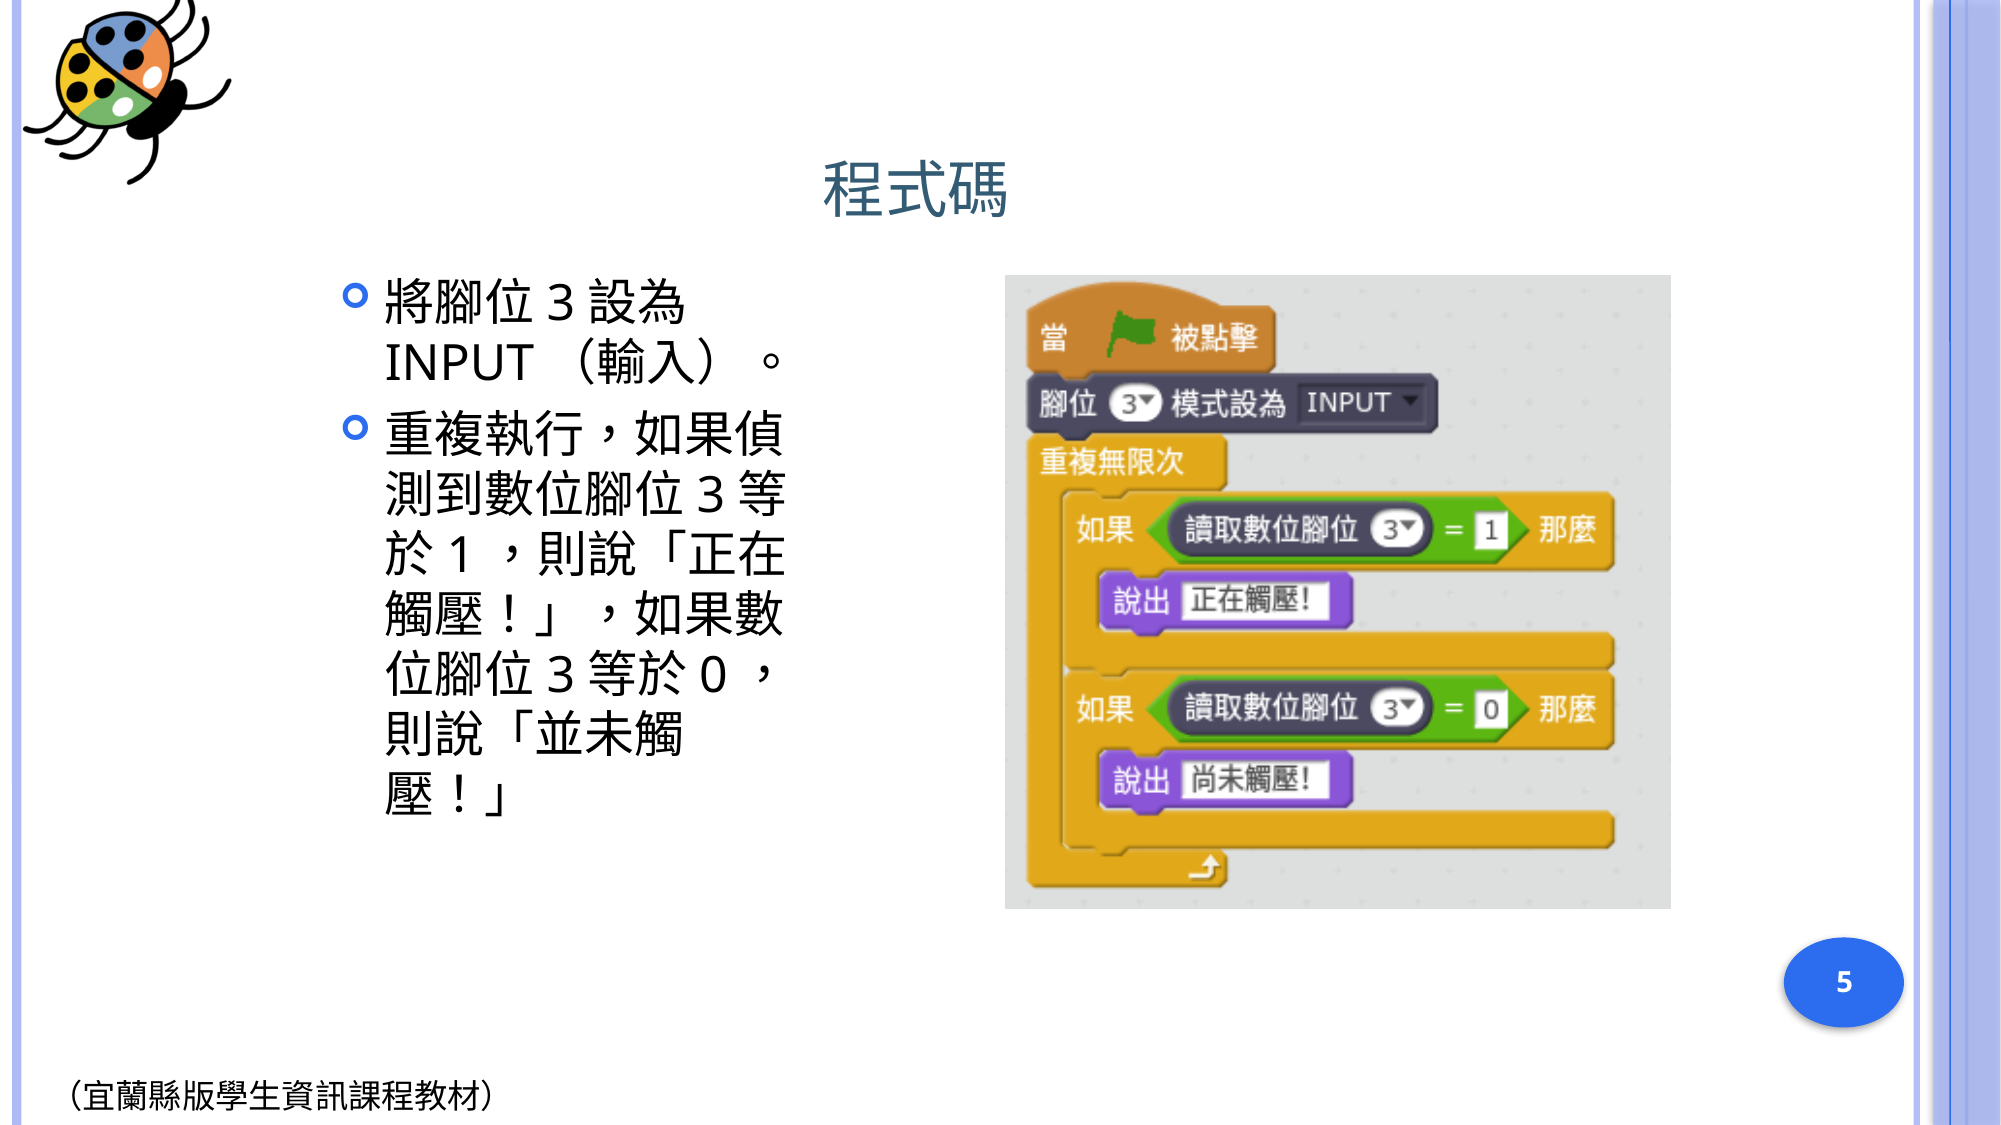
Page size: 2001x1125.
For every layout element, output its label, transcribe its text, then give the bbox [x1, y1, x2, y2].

slide_number 5 [1777, 940, 1912, 1027]
list 將腳位3設為INPUT（輸入）。 重複執行，如果偵測到數位腳位3等於1，則說「正在觸壓！」，如果數位腳位3等於0，則說「並未觸壓！」 [324, 262, 846, 1062]
picture [1005, 274, 1671, 910]
title 程式碼 [99, 118, 1734, 233]
picture [2, 0, 258, 205]
